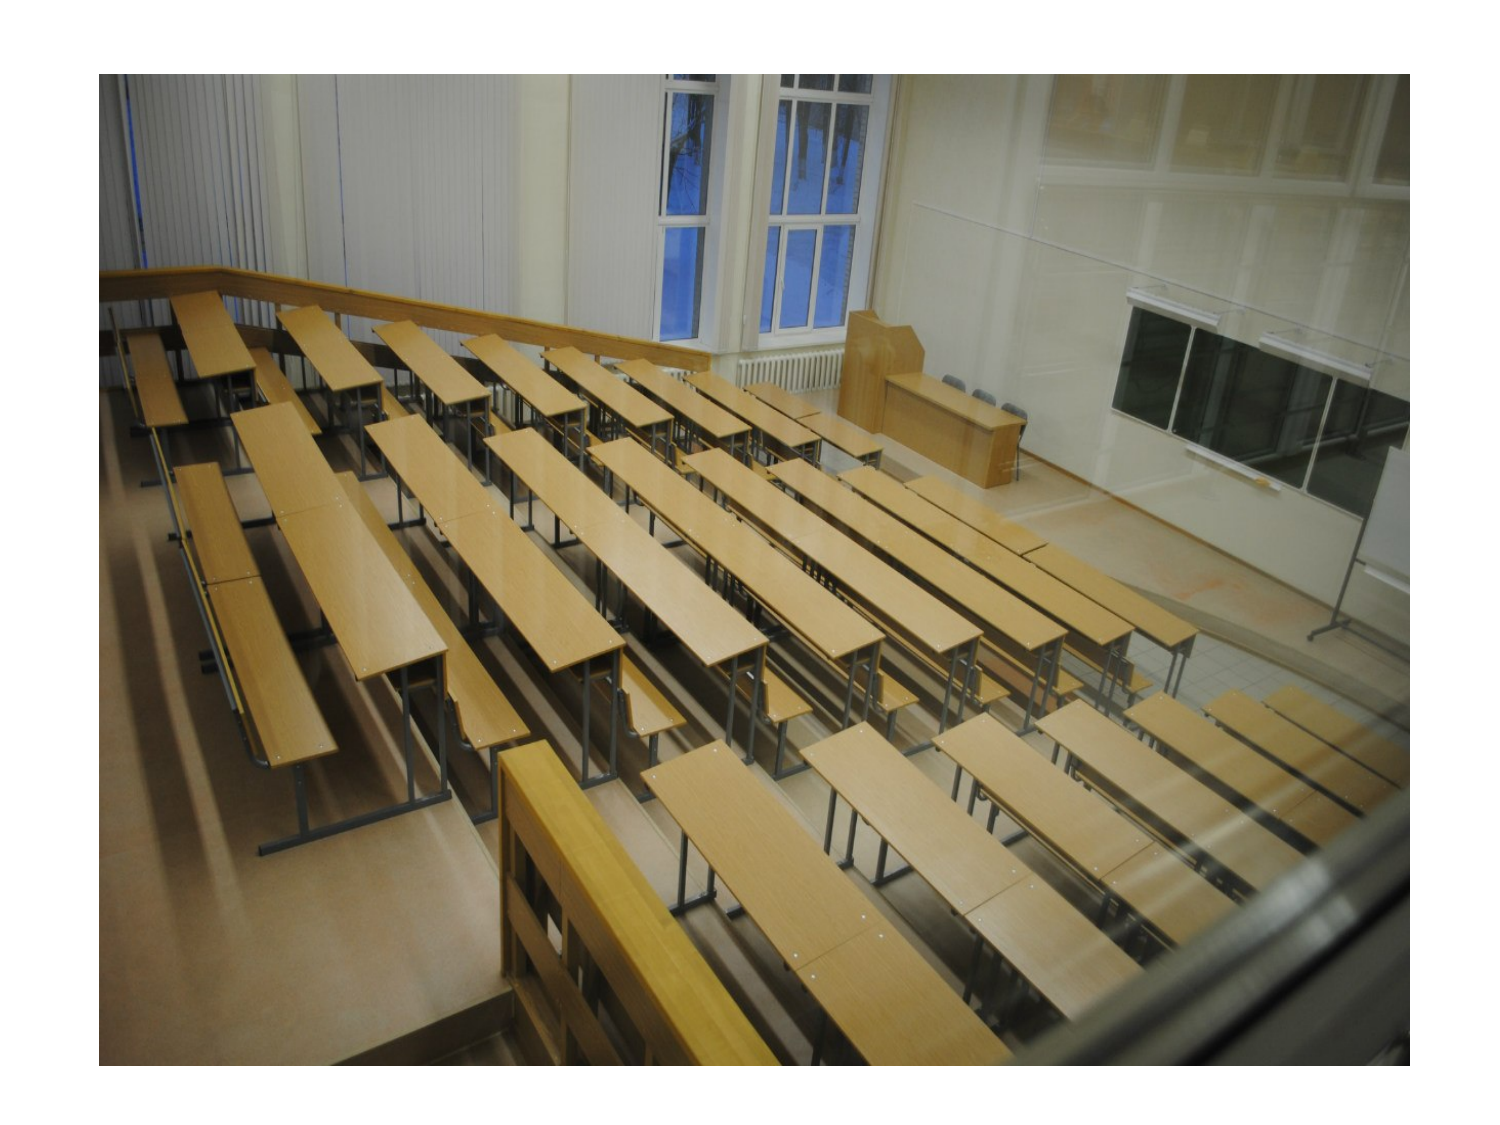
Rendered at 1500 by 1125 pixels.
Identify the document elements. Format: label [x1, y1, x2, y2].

picture [99, 74, 1410, 1066]
